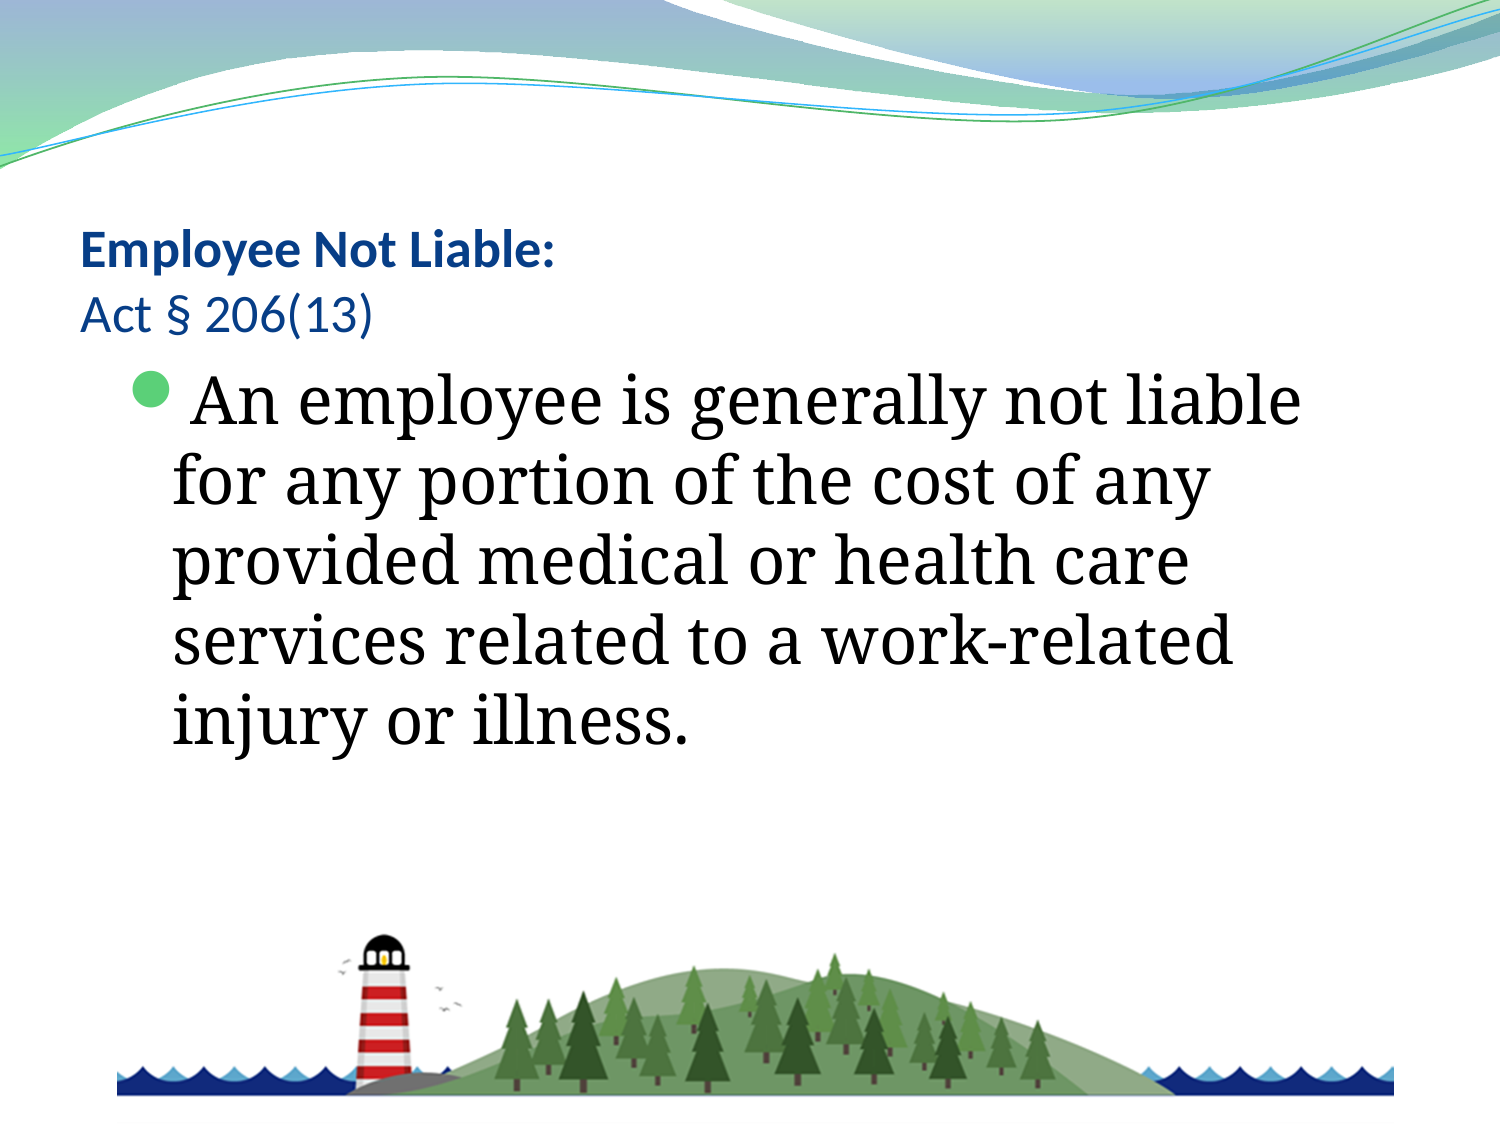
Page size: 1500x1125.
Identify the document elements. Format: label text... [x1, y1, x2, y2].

title Employee Not Liable: Act § 206(13) [80, 137, 1431, 343]
list An employee is generally not liable for any portion of the cost of any provided medical or health care services related to a work-related injury or illness. [112, 350, 1350, 863]
picture [117, 888, 1394, 1125]
